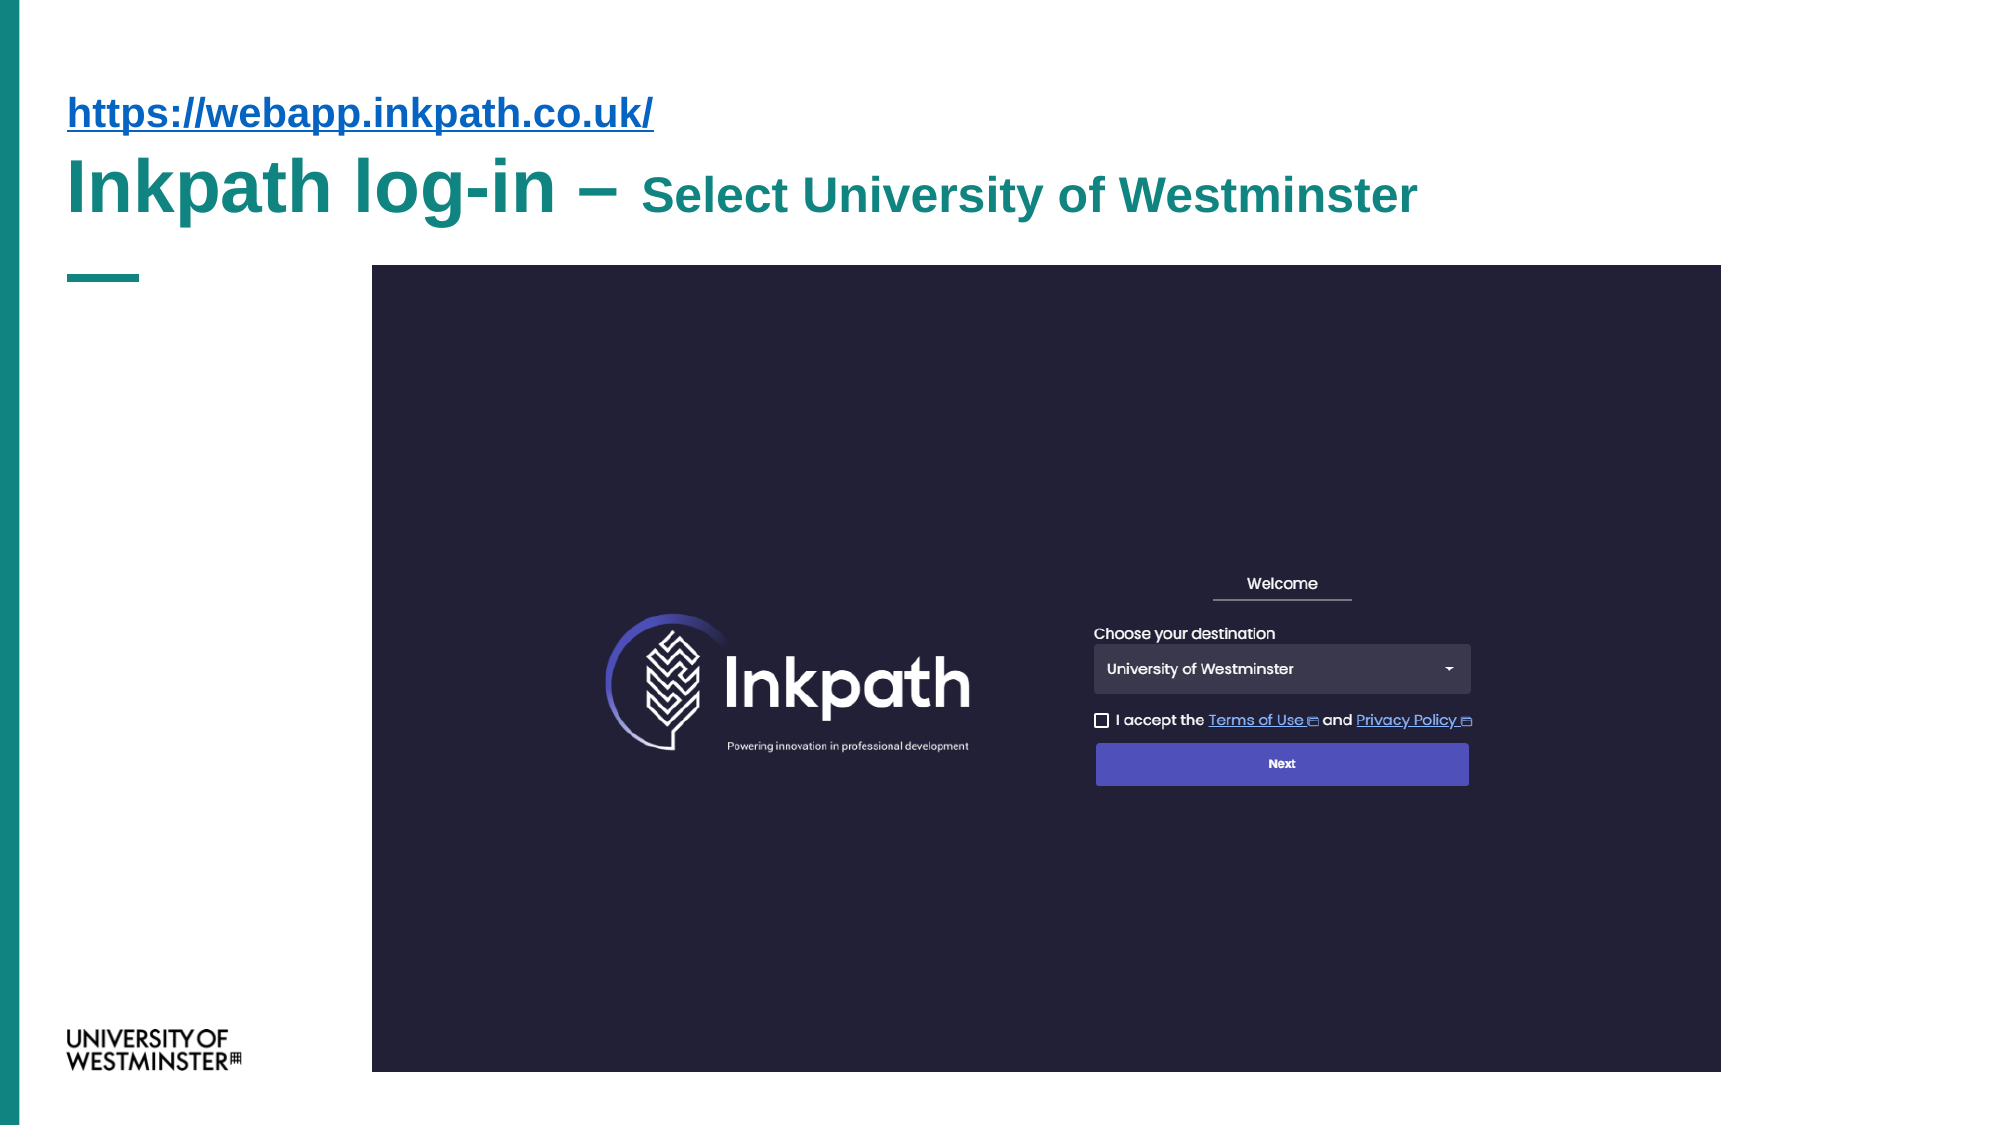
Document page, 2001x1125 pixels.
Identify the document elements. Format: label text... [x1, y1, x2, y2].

picture [66, 1029, 242, 1071]
list Inkpath log-in – Select University of Westminster [66, 136, 1933, 229]
list https://webapp.inkpath.co.uk/ [66, 54, 1933, 136]
picture [372, 265, 1721, 1072]
